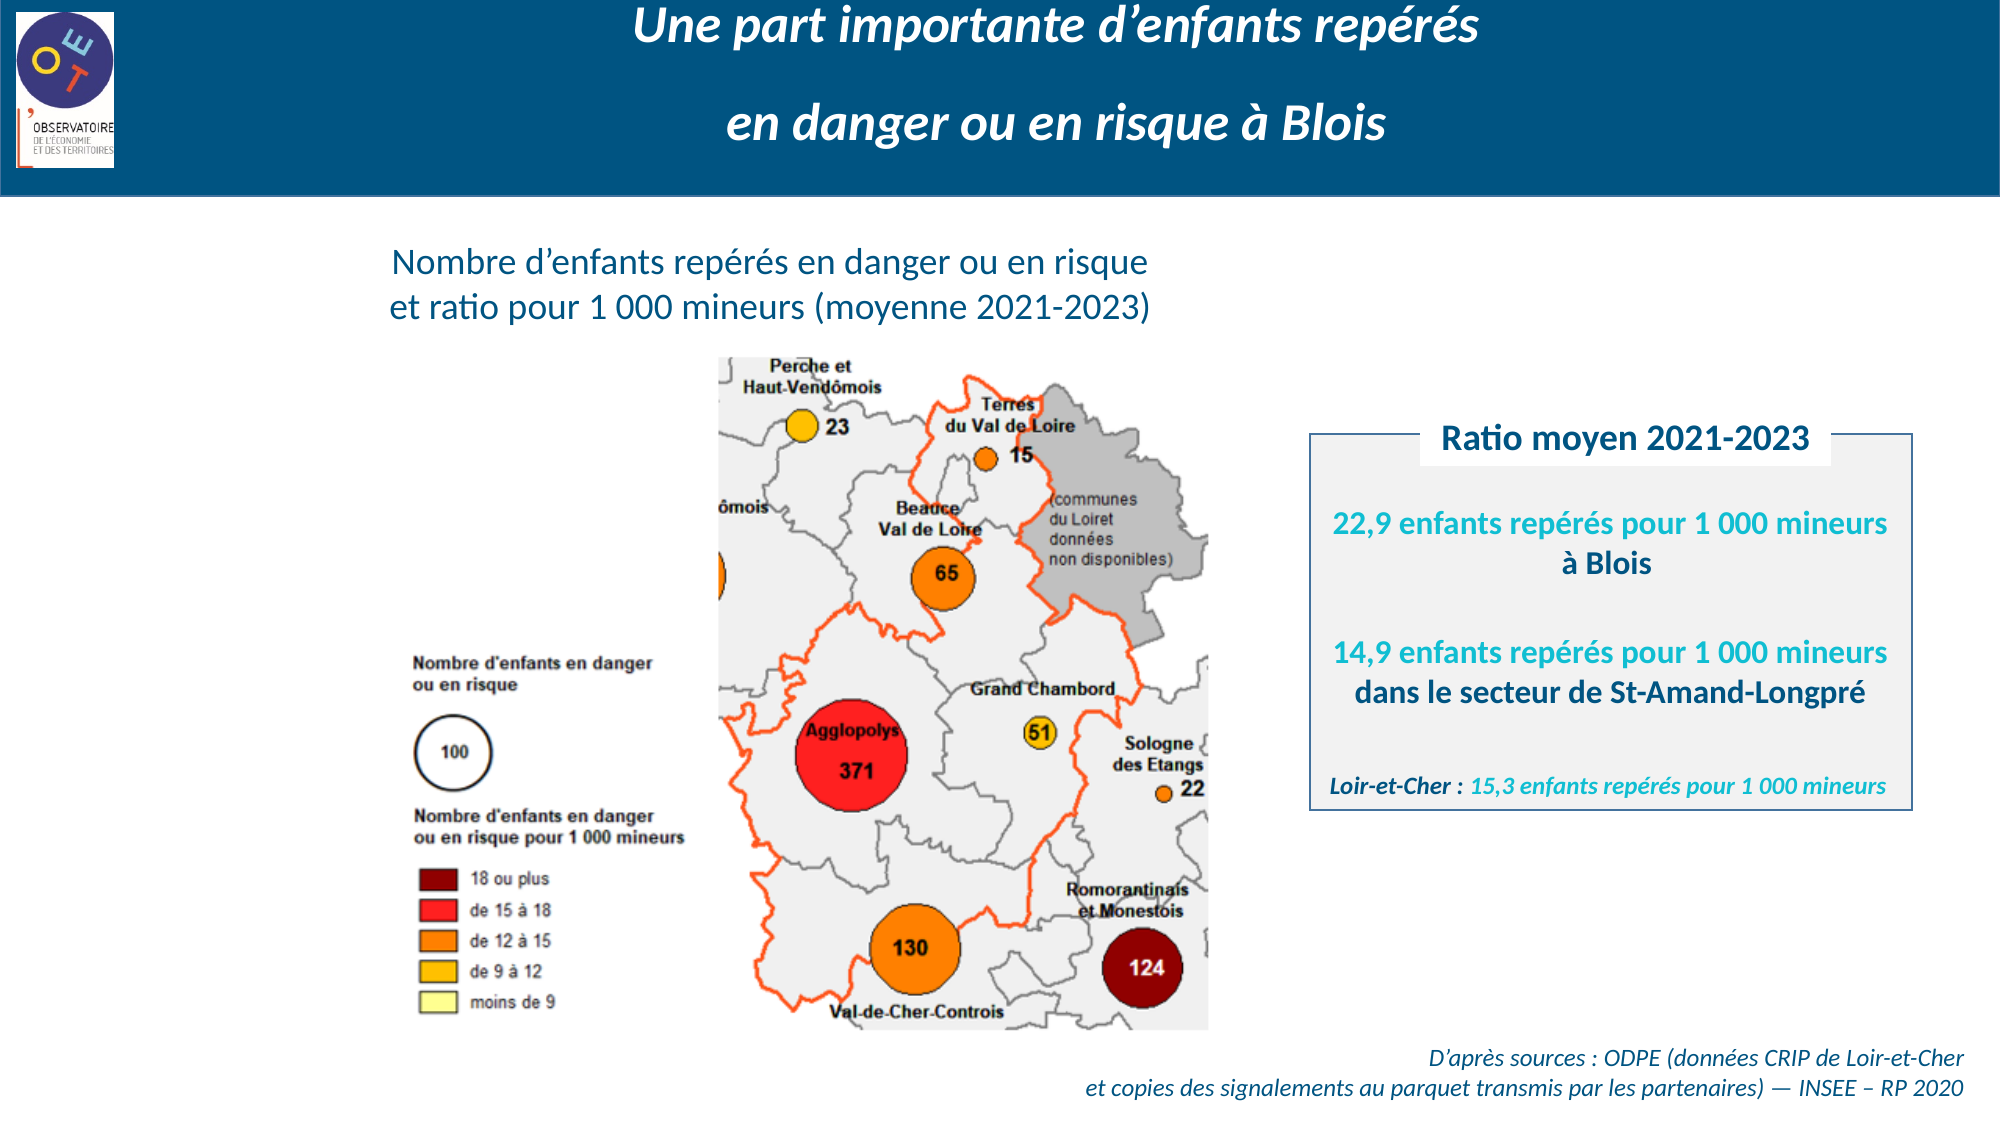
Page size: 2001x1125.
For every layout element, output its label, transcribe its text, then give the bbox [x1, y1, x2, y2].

text_box 22,9 enfants repérés pour 1 000 mineurs à Blois [1280, 510, 1941, 572]
text_box Nombre d’enfants repérés en danger ou en risque et ratio pour 1 000 mineurs (moyenne 2021-2023) [366, 229, 1175, 334]
text_box 14,9 enfants repérés pour 1 000 mineurs dans le secteur de St-Amand-Longpré [1280, 639, 1941, 701]
text_box [1309, 433, 1913, 510]
text_box [0, 0, 2000, 197]
picture [243, 334, 1268, 1071]
text_box D’après sources : ODPE (données CRIP de Loir-et-Cher et copies des signalements au parquet transmis par les partenaires) — INSEE – RP 2020 [1070, 1033, 1980, 1109]
text_box Une part importante d’enfants repérés en danger ou en risque à Blois [124, 25, 1990, 196]
picture [16, 12, 114, 168]
text_box [1309, 572, 1913, 639]
text_box [1309, 701, 1913, 780]
text_box Ratio moyen 2021-2023 [1420, 404, 1831, 466]
text_box Loir-et-Cher : 15,3 enfants repérés pour 1 000 mineurs [1268, 780, 2000, 829]
